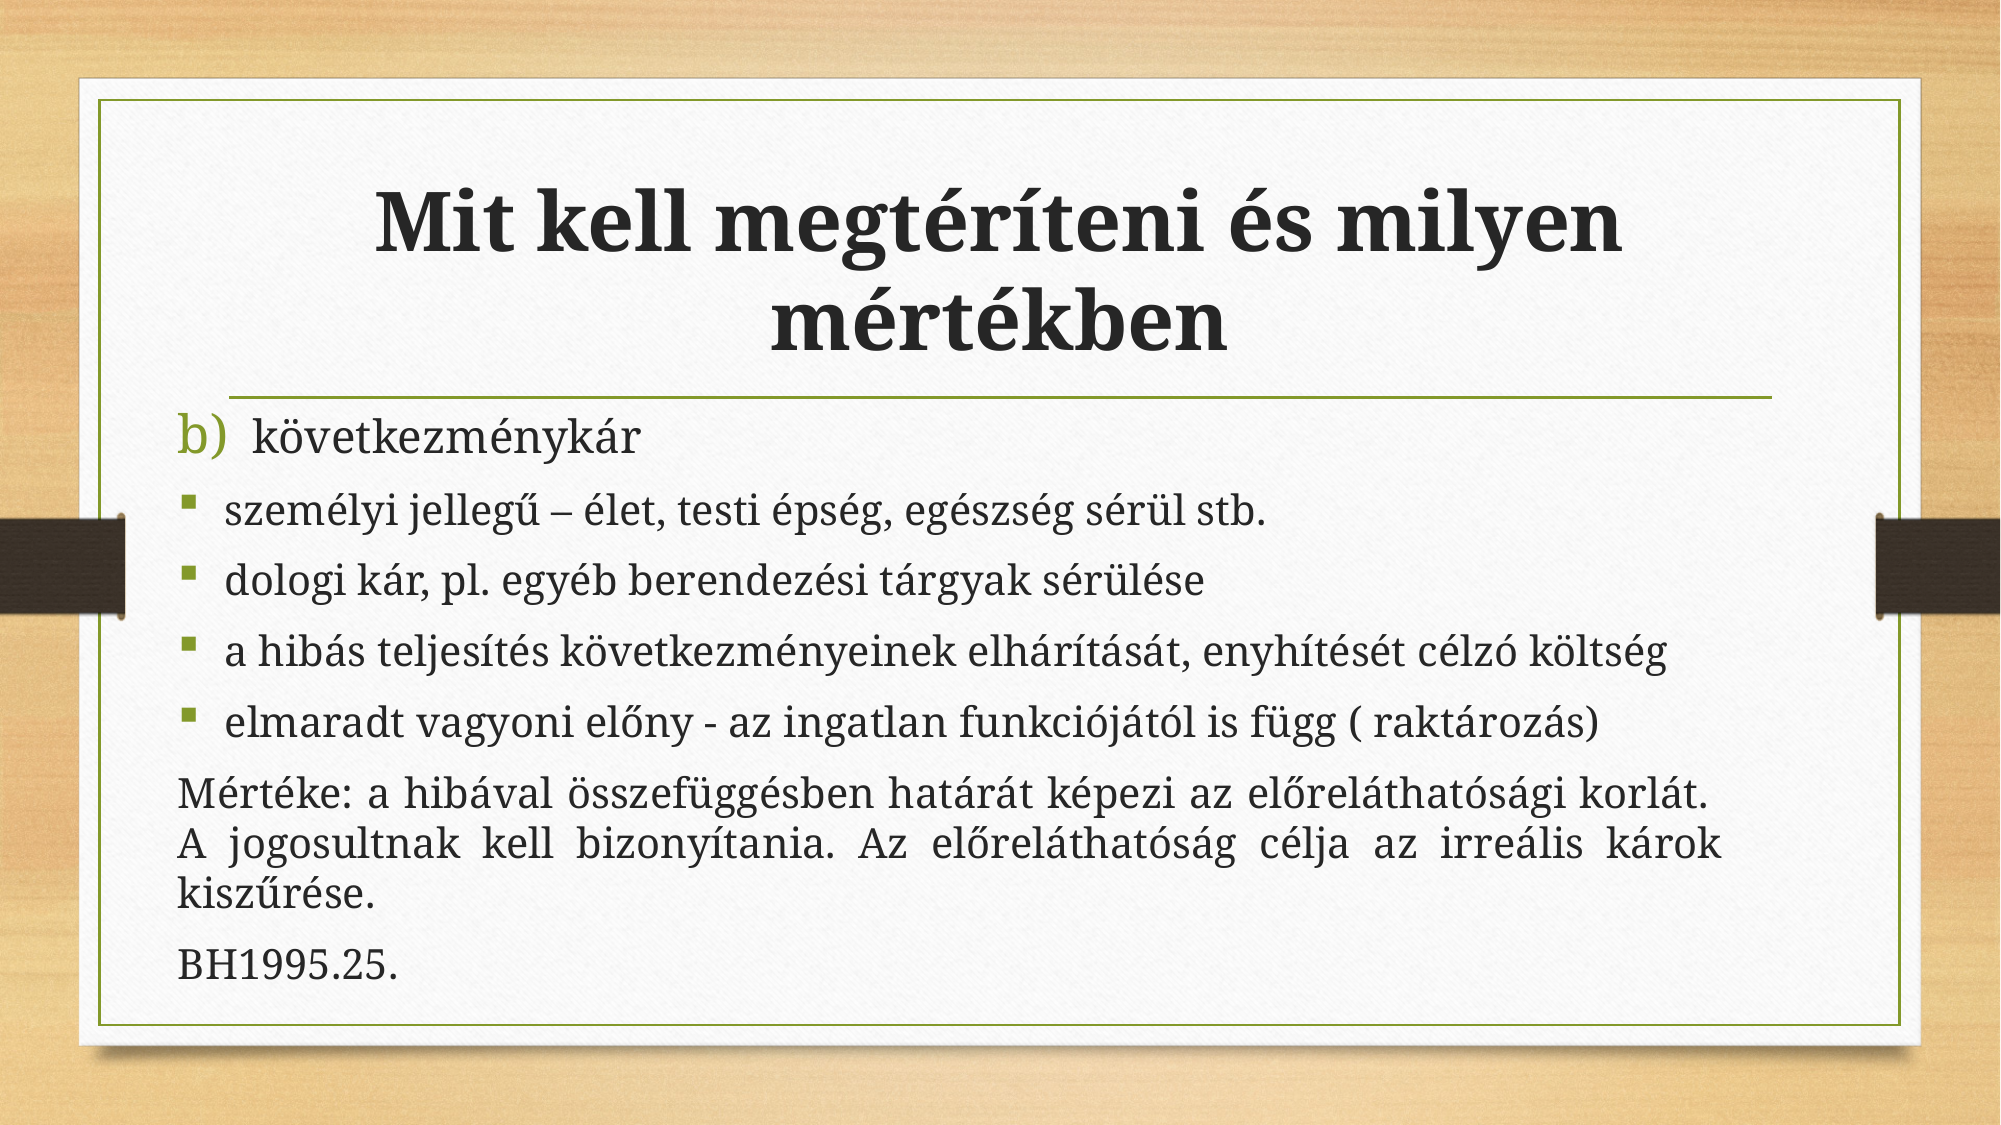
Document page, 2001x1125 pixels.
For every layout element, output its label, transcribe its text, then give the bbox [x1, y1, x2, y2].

picture [0, 0, 2001, 1125]
list következménykár személyi jellegű – élet, testi épség, egészség sérül stb. dologi kár, pl. egyéb berendezési tárgyak sérülése a hibás teljesítés következményeinek elhárítását, enyhítését célzó költség elmaradt vagyoni előny - az ingatlan funkciójától is függ ( raktározás) Mértéke: a hibával összefüggésben határát képezi az előreláthatósági korlát. A jogosultnak kell bizonyítania. Az előreláthatóság célja az irreális károk kiszűrése. BH1995.25. [162, 399, 1738, 945]
title Mit kell megtéríteni és milyen mértékben [212, 161, 1788, 375]
